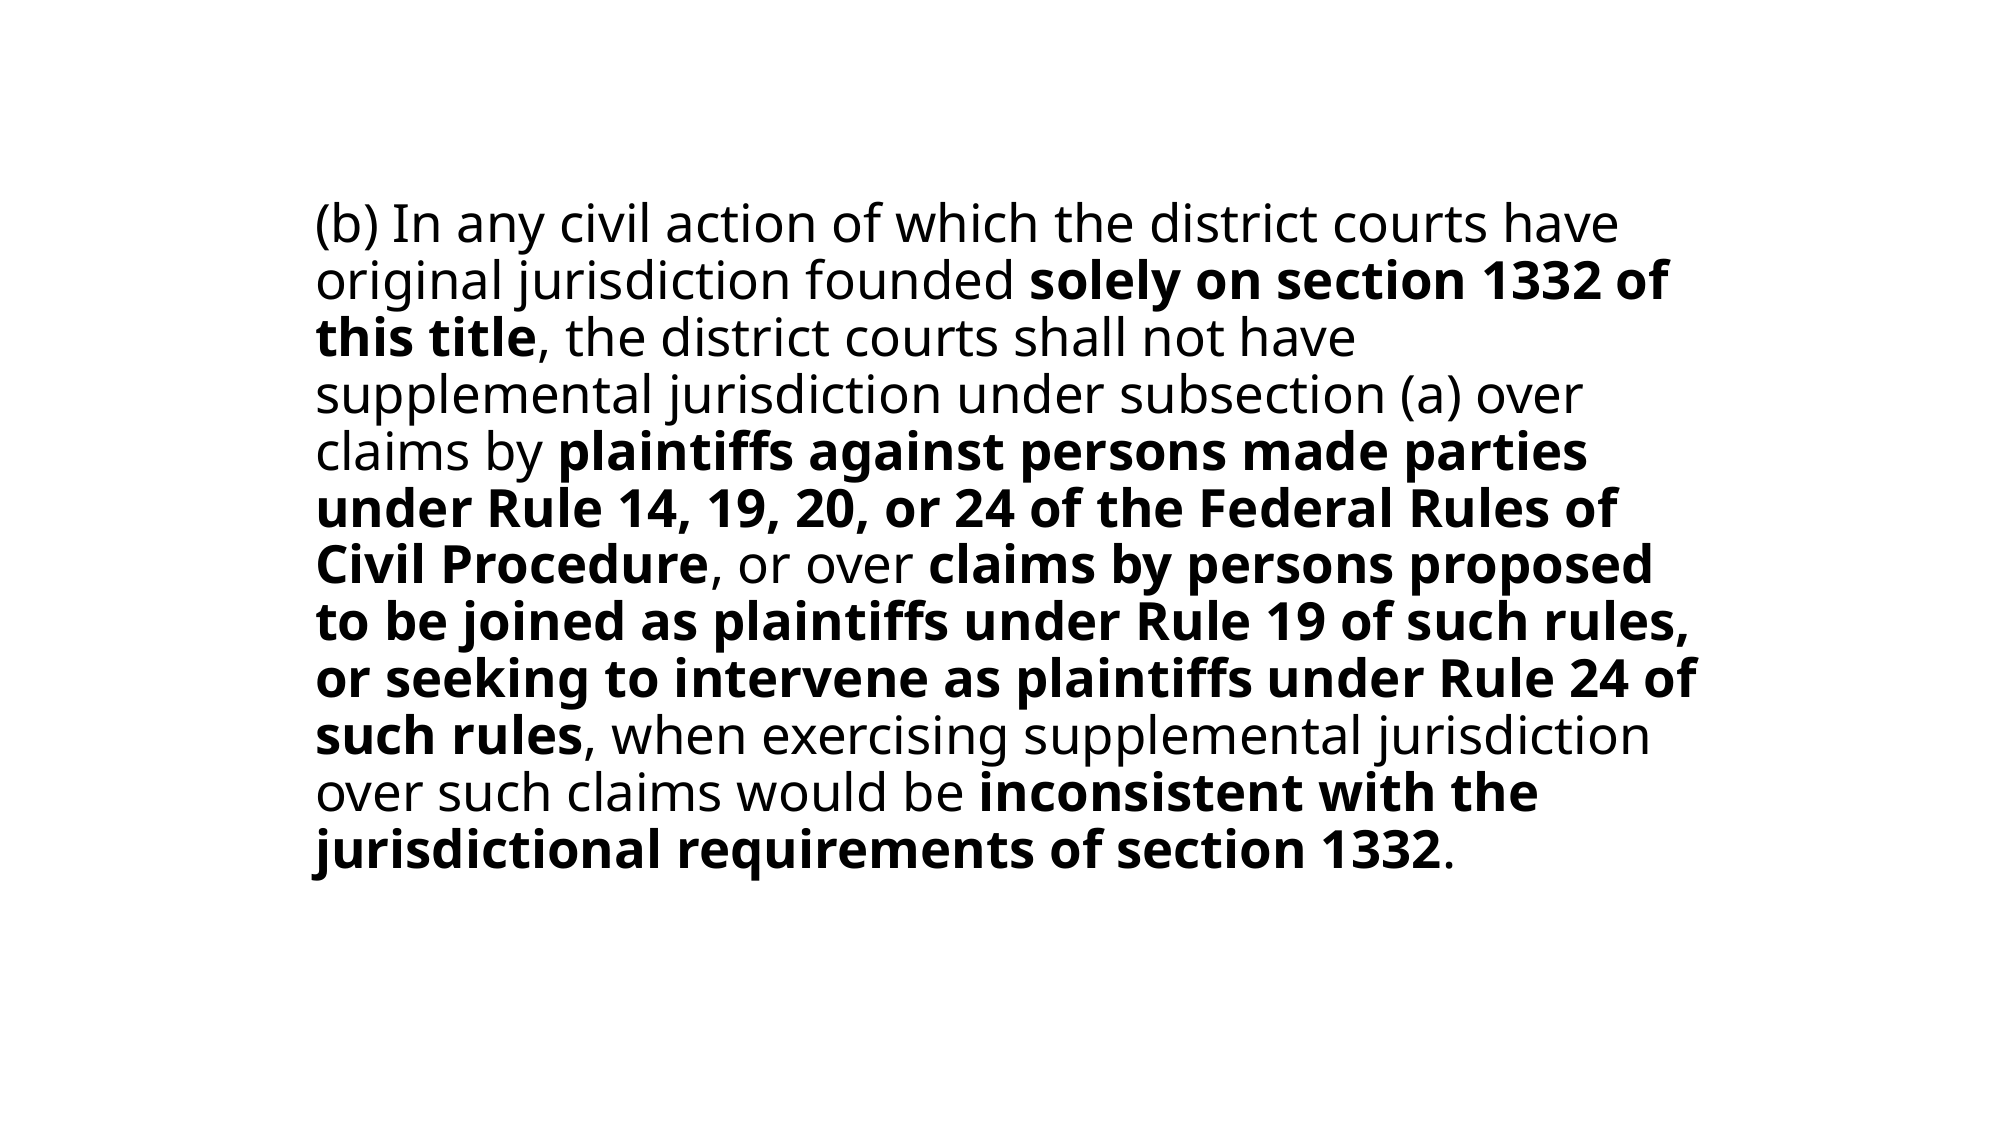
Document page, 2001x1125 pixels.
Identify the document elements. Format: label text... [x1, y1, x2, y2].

title (b) In any civil action of which the district courts have original jurisdiction founded solely on section 1332 of this title, the district courts shall not have supplemental jurisdiction under subsection (a) over claims by plaintiffs against persons made parties under Rule 14, 19, 20, or 24 of the Federal Rules of Civil Procedure, or over claims by persons proposed to be joined as plaintiffs under Rule 19 of such rules, or seeking to intervene as plaintiffs under Rule 24 of such rules, when exercising supplemental jurisdiction over such claims would be inconsistent with the jurisdictional requirements of section 1332. [300, 174, 1725, 966]
